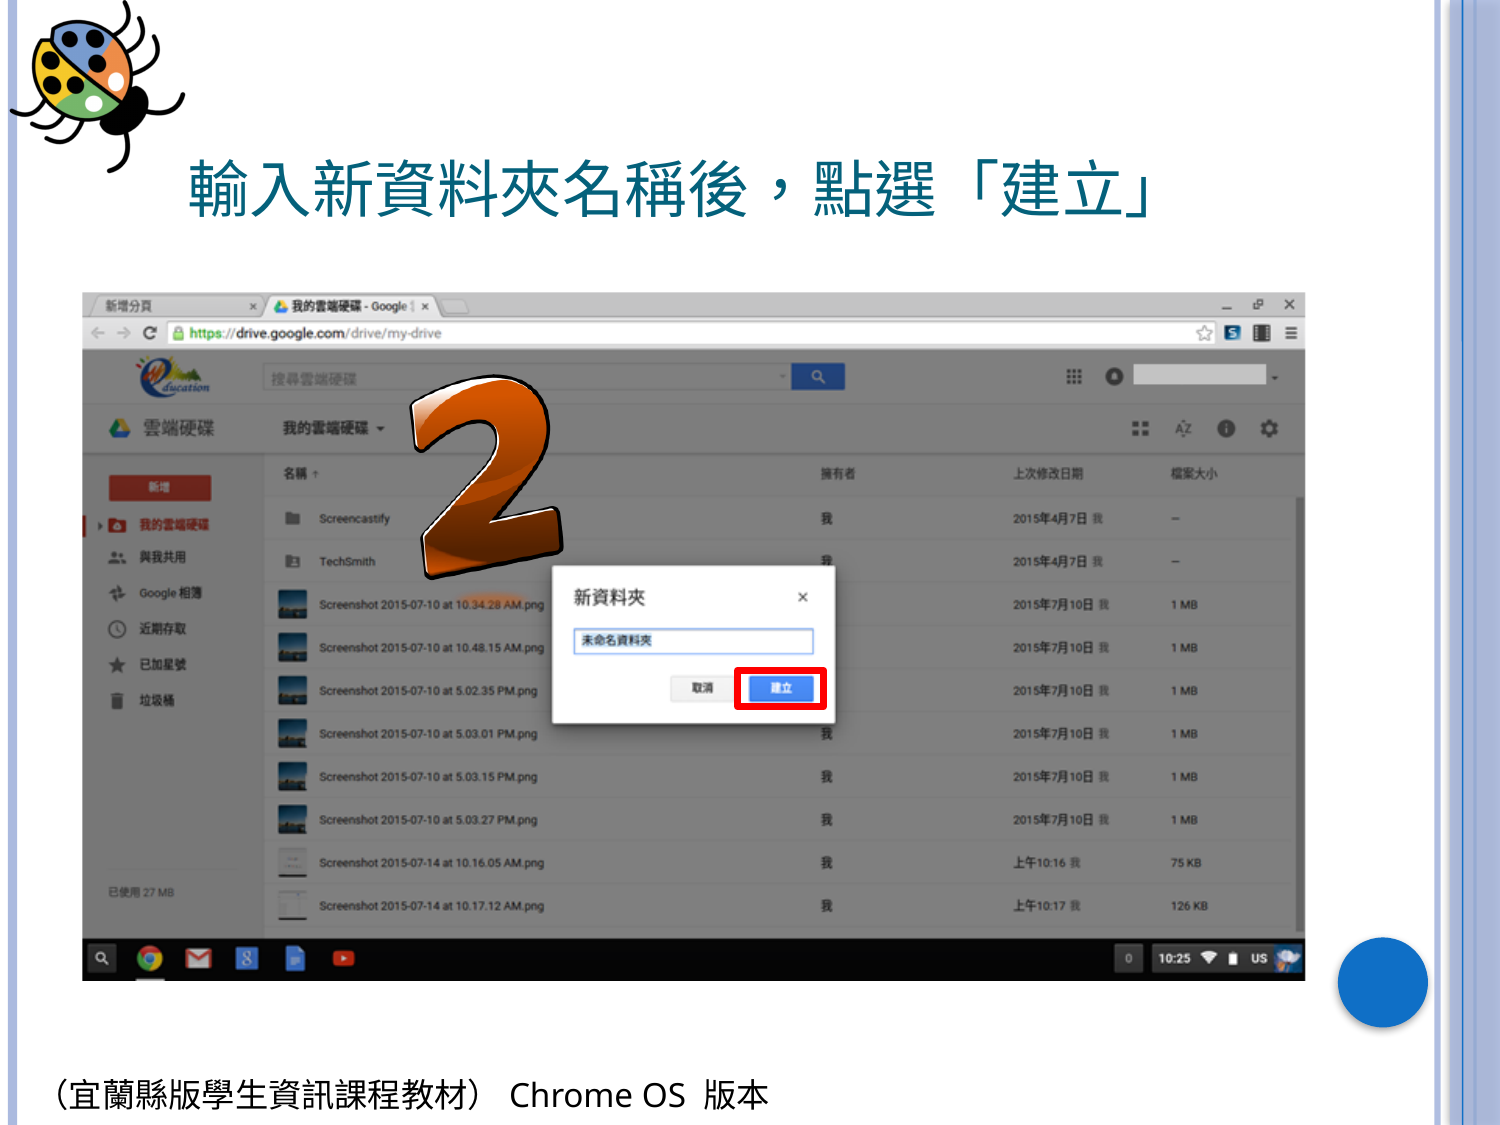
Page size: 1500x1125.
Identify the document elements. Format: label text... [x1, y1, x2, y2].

title 輸入新資料夾名稱後，點選「建立」 [75, 45, 1300, 233]
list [81, 291, 1307, 982]
picture [409, 374, 564, 612]
picture [0, 0, 169, 176]
